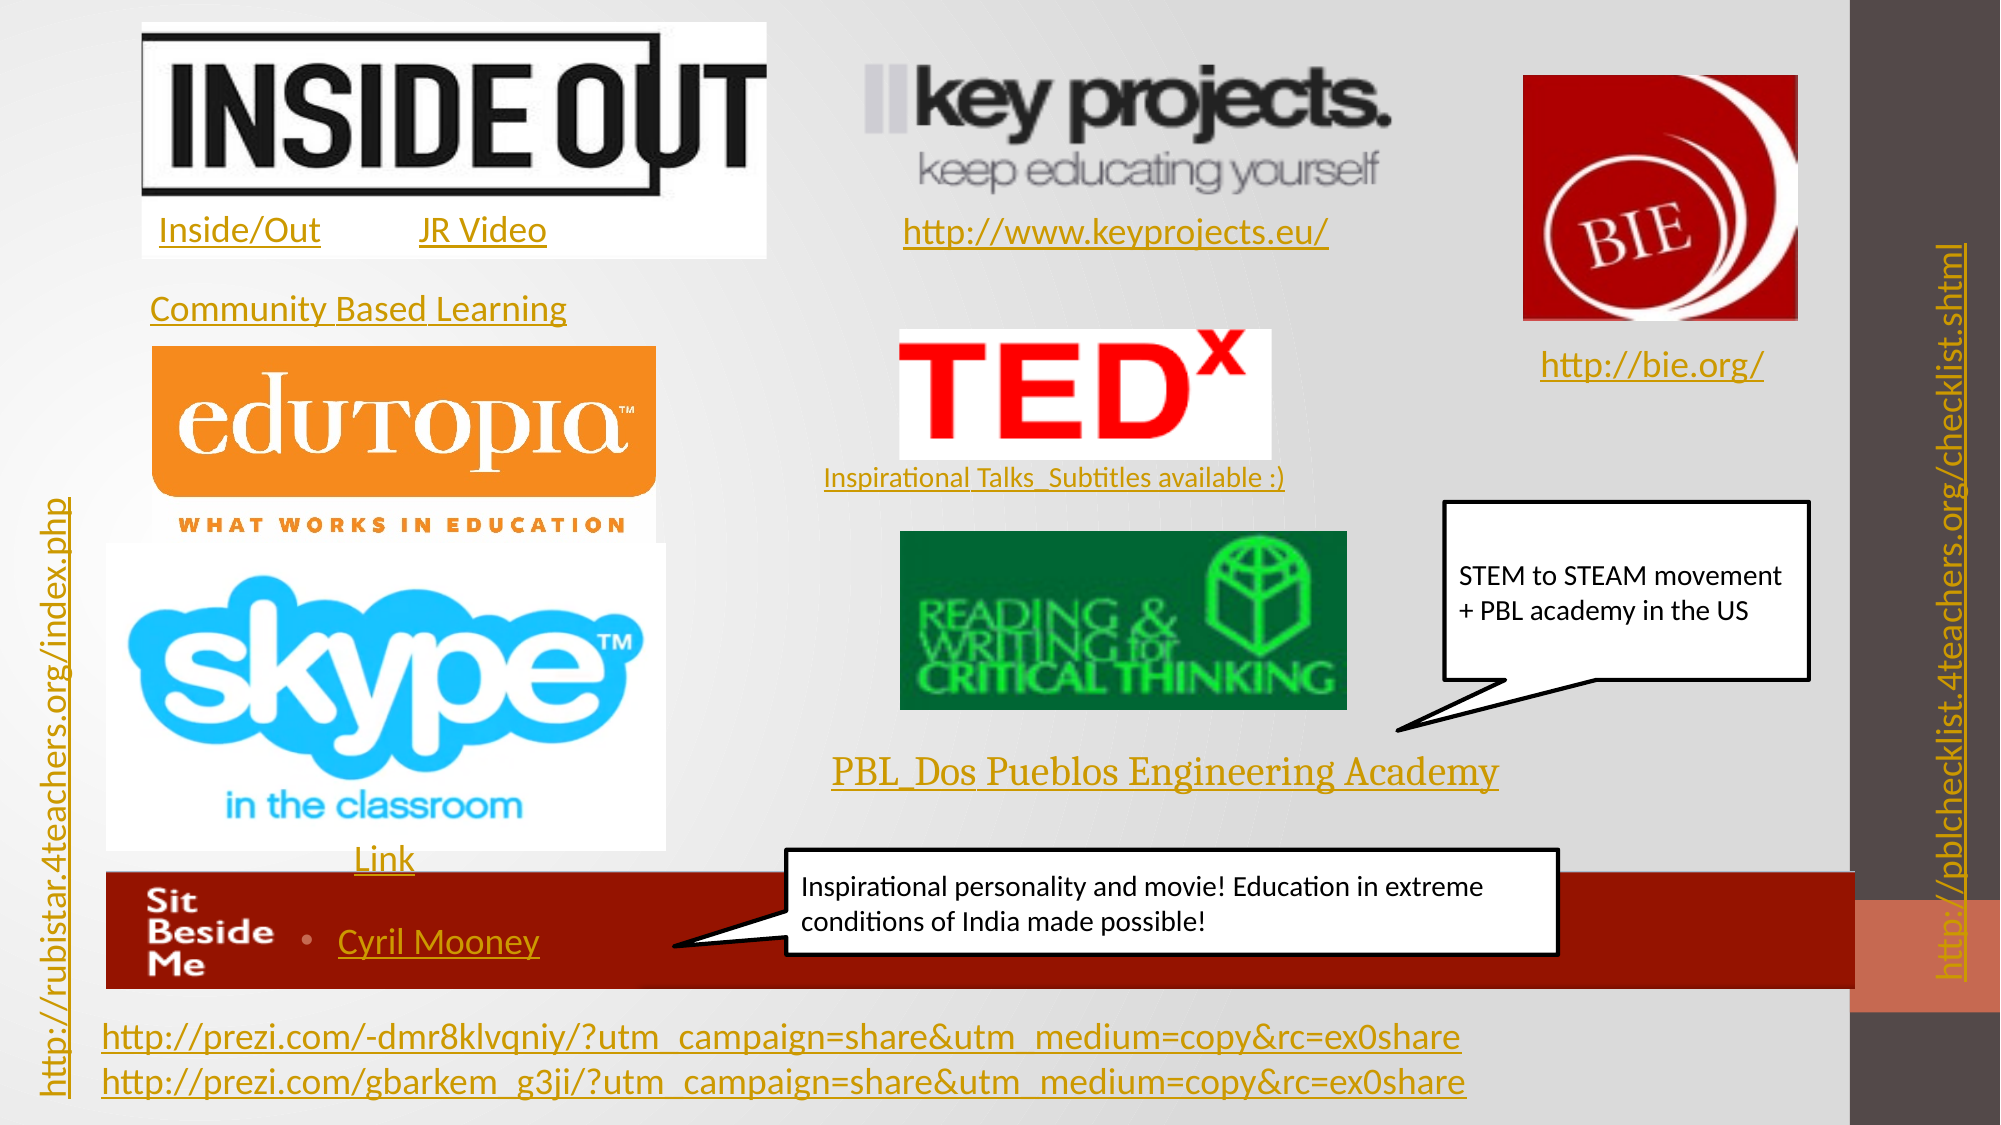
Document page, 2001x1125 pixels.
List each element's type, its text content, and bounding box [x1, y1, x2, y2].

text_box Inspirational personality and movie! Education in extreme conditions of India made possible! [784, 847, 1561, 864]
text_box http://www.keyprojects.eu/ [888, 235, 1344, 305]
text_box STEM to STEAM movement + PBL academy in the US [1395, 499, 1811, 733]
picture [899, 530, 1348, 711]
text_box http://prezi.com/-dmr8klvqniy/?utm_campaign=share&utm_medium=copy&rc=ex0share http://prezi.com/gbarkem_g3ji/?utm_campaign=share&utm_medium=copy&rc=ex0share [86, 1004, 1965, 1125]
text_box http://pblchecklist.4teachers.org/checklist.shtml [1916, 90, 2000, 997]
picture [152, 346, 656, 542]
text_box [105, 542, 667, 891]
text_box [141, 21, 768, 260]
text_box http://bie.org/ [1525, 332, 1780, 438]
text_box PBL_Dos Pueblos Engineering Academy [816, 736, 1809, 802]
text_box Inspirational Talks_Subtitles available :) [808, 451, 1471, 501]
picture [105, 871, 1855, 989]
picture [859, 24, 1403, 229]
text_box Cyril Mooney [266, 996, 700, 1004]
text_box Community Based Learning [135, 276, 844, 337]
text_box http://rubistar.4teachers.org/index.php [20, 482, 126, 1114]
picture [898, 329, 1273, 461]
picture [1522, 74, 1799, 321]
